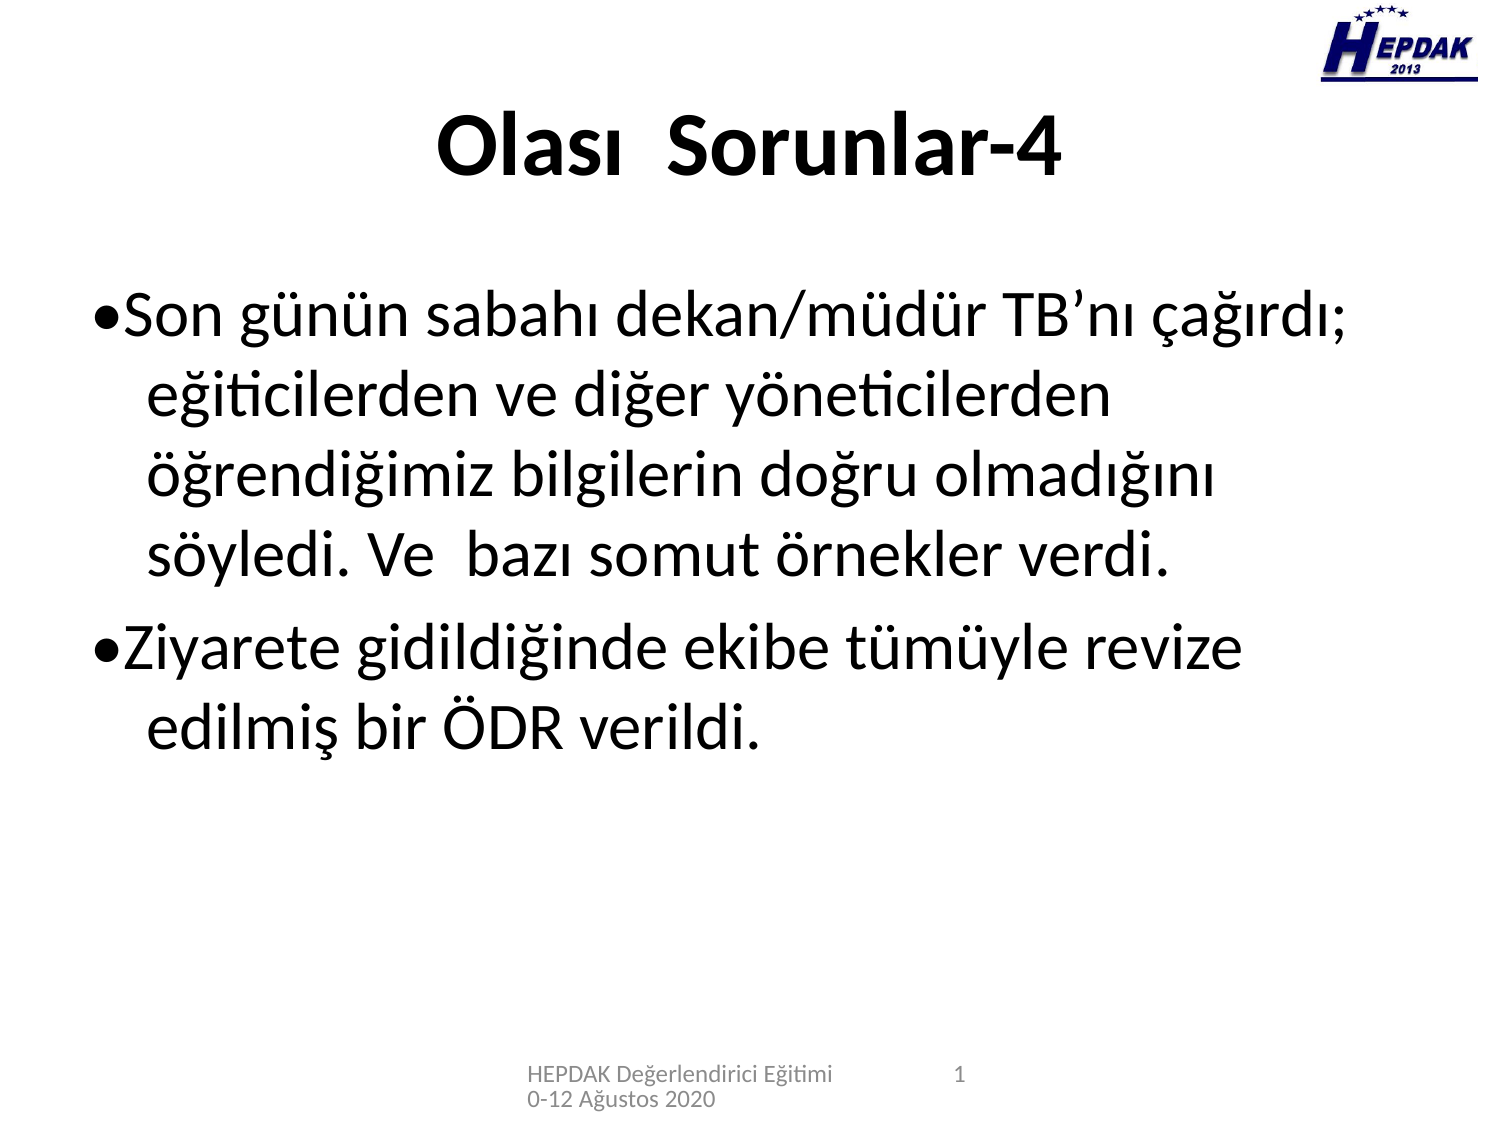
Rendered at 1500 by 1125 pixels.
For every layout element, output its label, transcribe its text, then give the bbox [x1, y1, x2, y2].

footer HEPDAK Değerlendirici Eğitimi 10-12 Ağustos 2020 [512, 1042, 988, 1103]
title Olası Sorunlar-4 [75, 45, 1425, 233]
list •Son günün sabahı dekan/müdür TB’nı çağırdı; eğiticilerden ve diğer yöneticilerden öğrendiğimiz bilgilerin doğru olmadığını söyledi. Ve bazı somut örnekler verdi. •Ziyarete gidildiğinde ekibe tümüyle revize edilmiş bir ÖDR verildi. [75, 262, 1425, 1005]
picture [1316, 3, 1478, 87]
